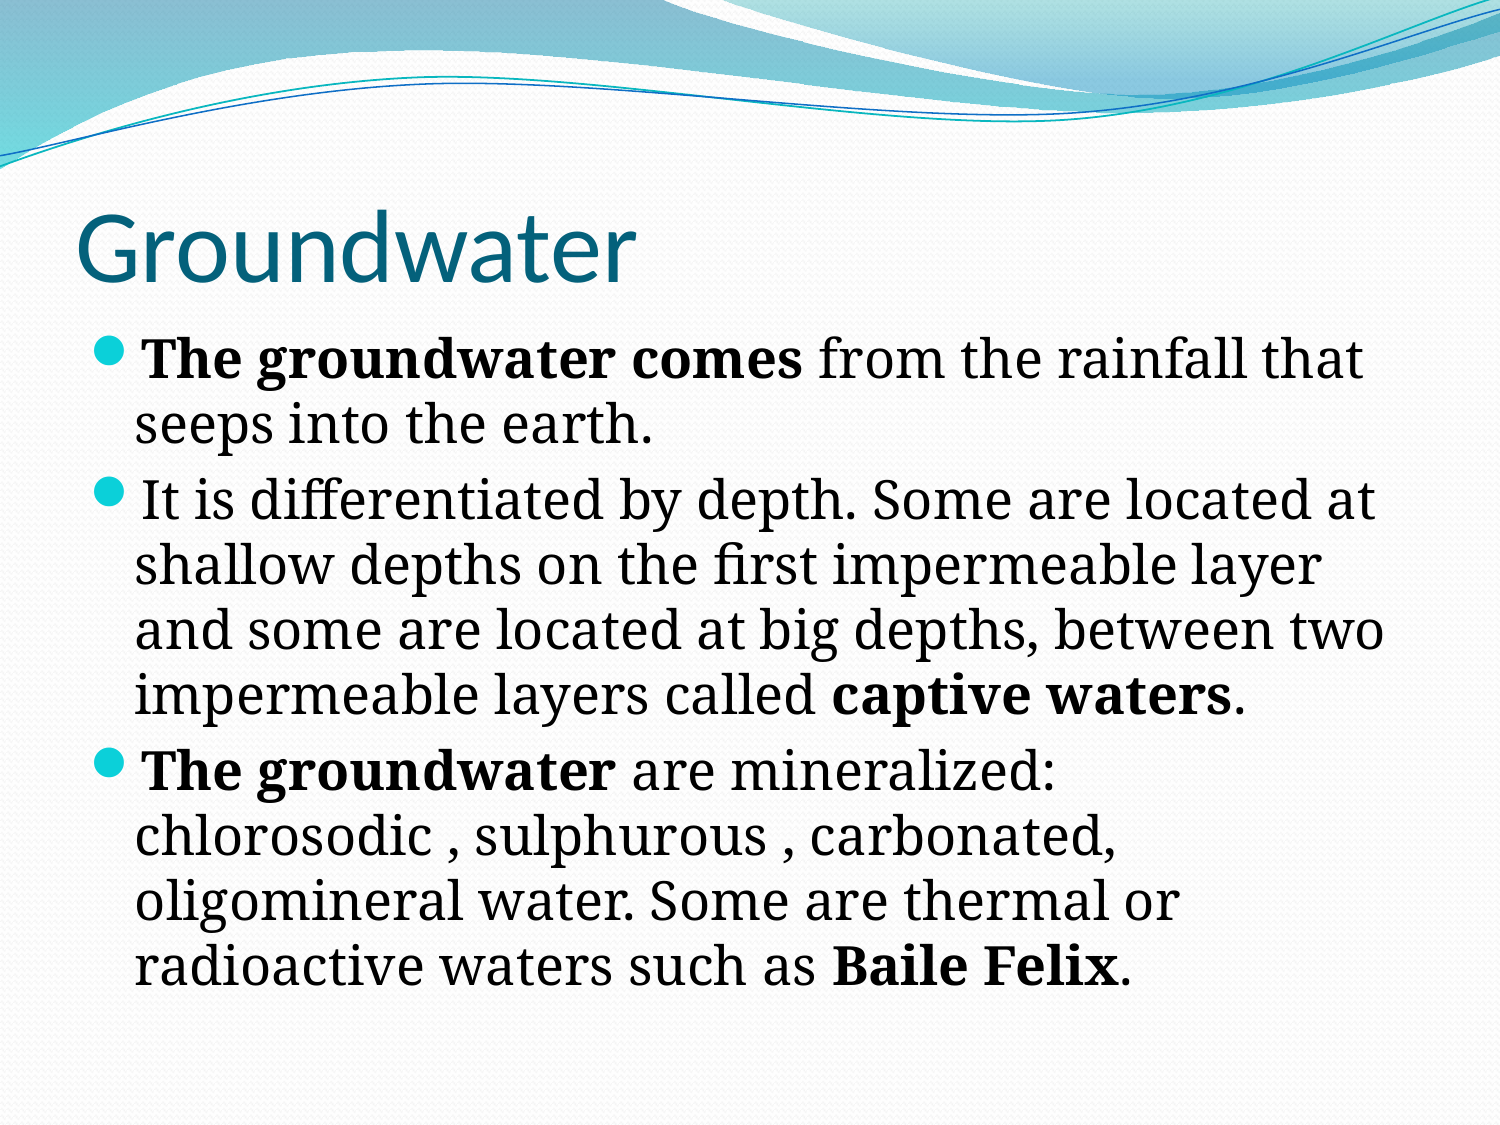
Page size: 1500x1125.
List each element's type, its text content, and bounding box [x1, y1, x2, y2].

list The groundwater comes from the rainfall that seeps into the earth. It is differentiated by depth. Some are located at shallow depths on the first impermeable layer and some are located at big depths, between two impermeable layers called captive waters. The groundwater are mineralized: chlorosodic , sulphurous , carbonated, oligomineral water. Some are thermal or radioactive waters such as Baile Felix. [75, 317, 1425, 1038]
title Groundwater [75, 115, 1425, 303]
